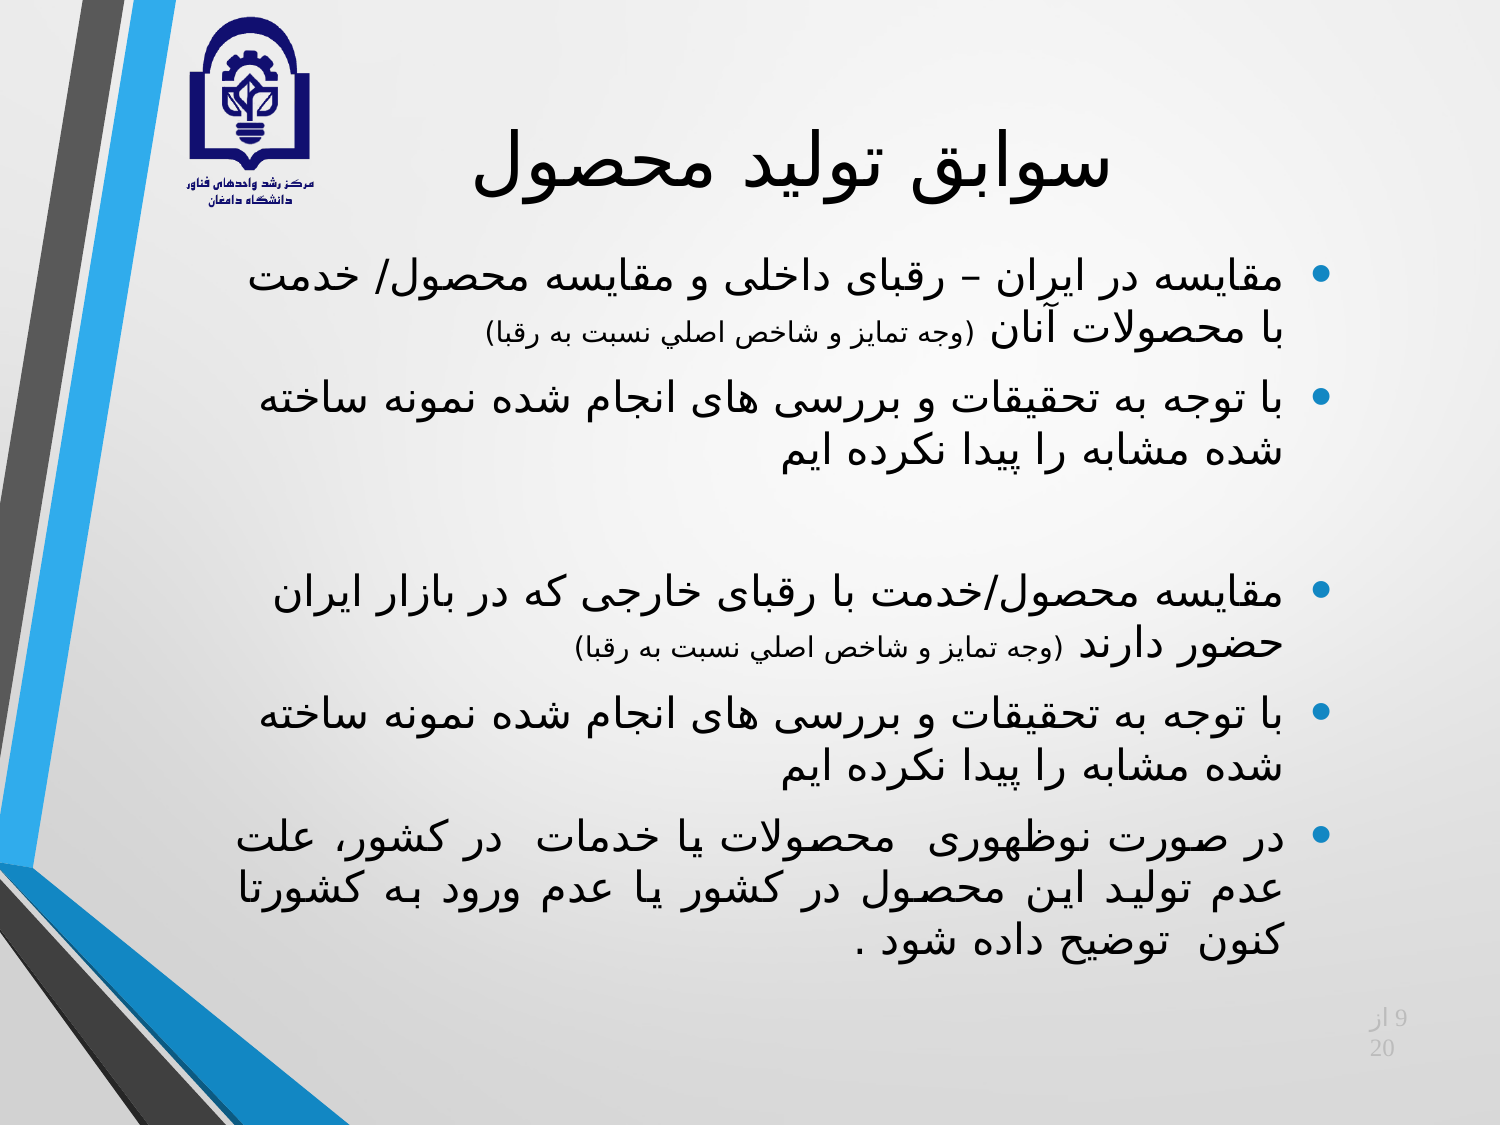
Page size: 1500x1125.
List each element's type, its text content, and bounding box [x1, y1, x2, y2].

list مقایسه در ایران – رقبای داخلی و مقایسه محصول/ خدمت با محصولات آنان (وجه تمايز و شاخص اصلي نسبت به رقبا) با توجه به تحقیقات و بررسی های انجام شده نمونه ساخته شده مشابه را پیدا نکرده ایم مقایسه محصول/خدمت با رقبای خارجی که در بازار ایران حضور دارند (وجه تمايز و شاخص اصلي نسبت به رقبا) با توجه به تحقیقات و بررسی های انجام شده نمونه ساخته شده مشابه را پیدا نکرده ایم در صورت نوظهوری محصولات یا خدمات در کشور، علت عدم تولید این محصول در کشور یا عدم ورود به کشورتا کنون توضیح داده شود . [218, 238, 1344, 972]
title سوابق تولید محصول [161, 75, 1425, 239]
picture [160, 15, 338, 212]
slide_number 9 از 20 [1354, 1001, 1425, 1062]
